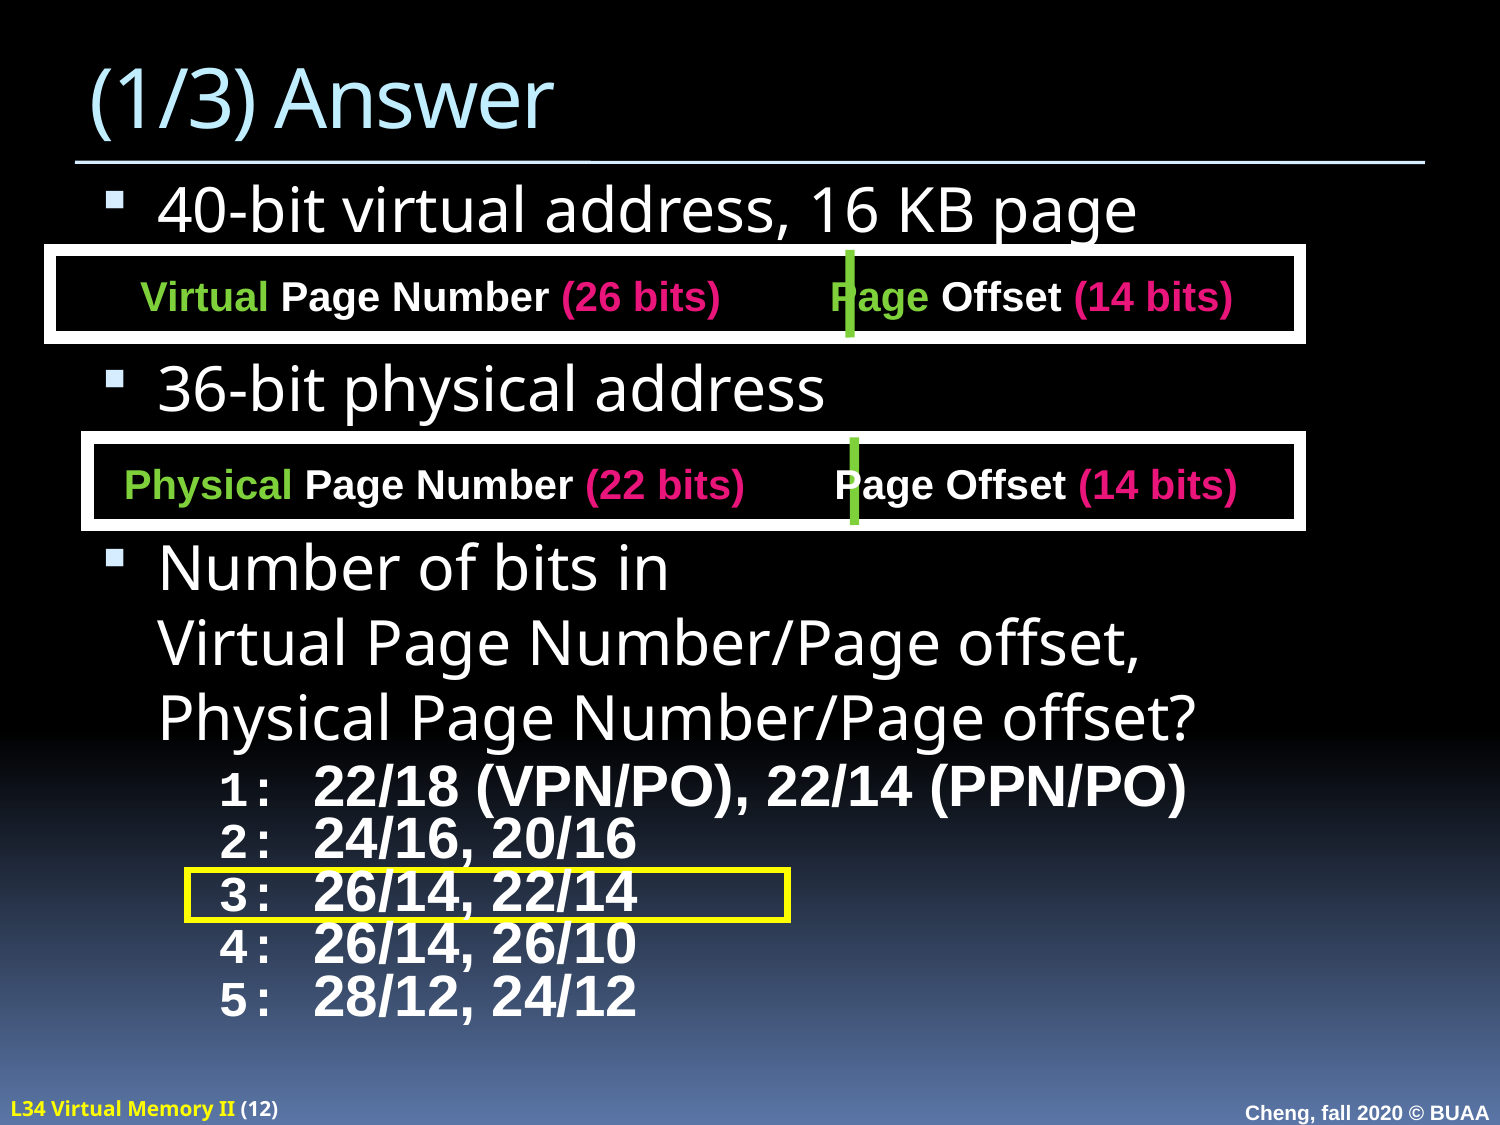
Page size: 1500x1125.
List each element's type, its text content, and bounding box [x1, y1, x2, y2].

text_box [50, 249, 850, 338]
text_box 40-bit virtual address, 16 KB page 36-bit physical address Number of bits in Virtual Page Number/Page offset, Physical Page Number/Page offset? [74, 162, 1425, 1043]
text_box Page Offset (14 bits) [819, 450, 1254, 515]
text_box 1: 22/18 (VPN/PO), 22/14 (PPN/PO) 2: 24/16, 20/16 3: 26/14, 22/14 4: 26/14, 26/10 5: 28/12, 24/12 [174, 662, 1375, 1031]
text_box [87, 437, 854, 525]
text_box Virtual Page Number (26 bits) [125, 262, 737, 328]
text_box [855, 437, 1300, 525]
text_box Physical Page Number (22 bits) [109, 450, 761, 515]
title (1/3) Answer [75, 37, 1425, 163]
text_box [850, 249, 1300, 338]
text_box Page Offset (14 bits) [815, 262, 1249, 328]
